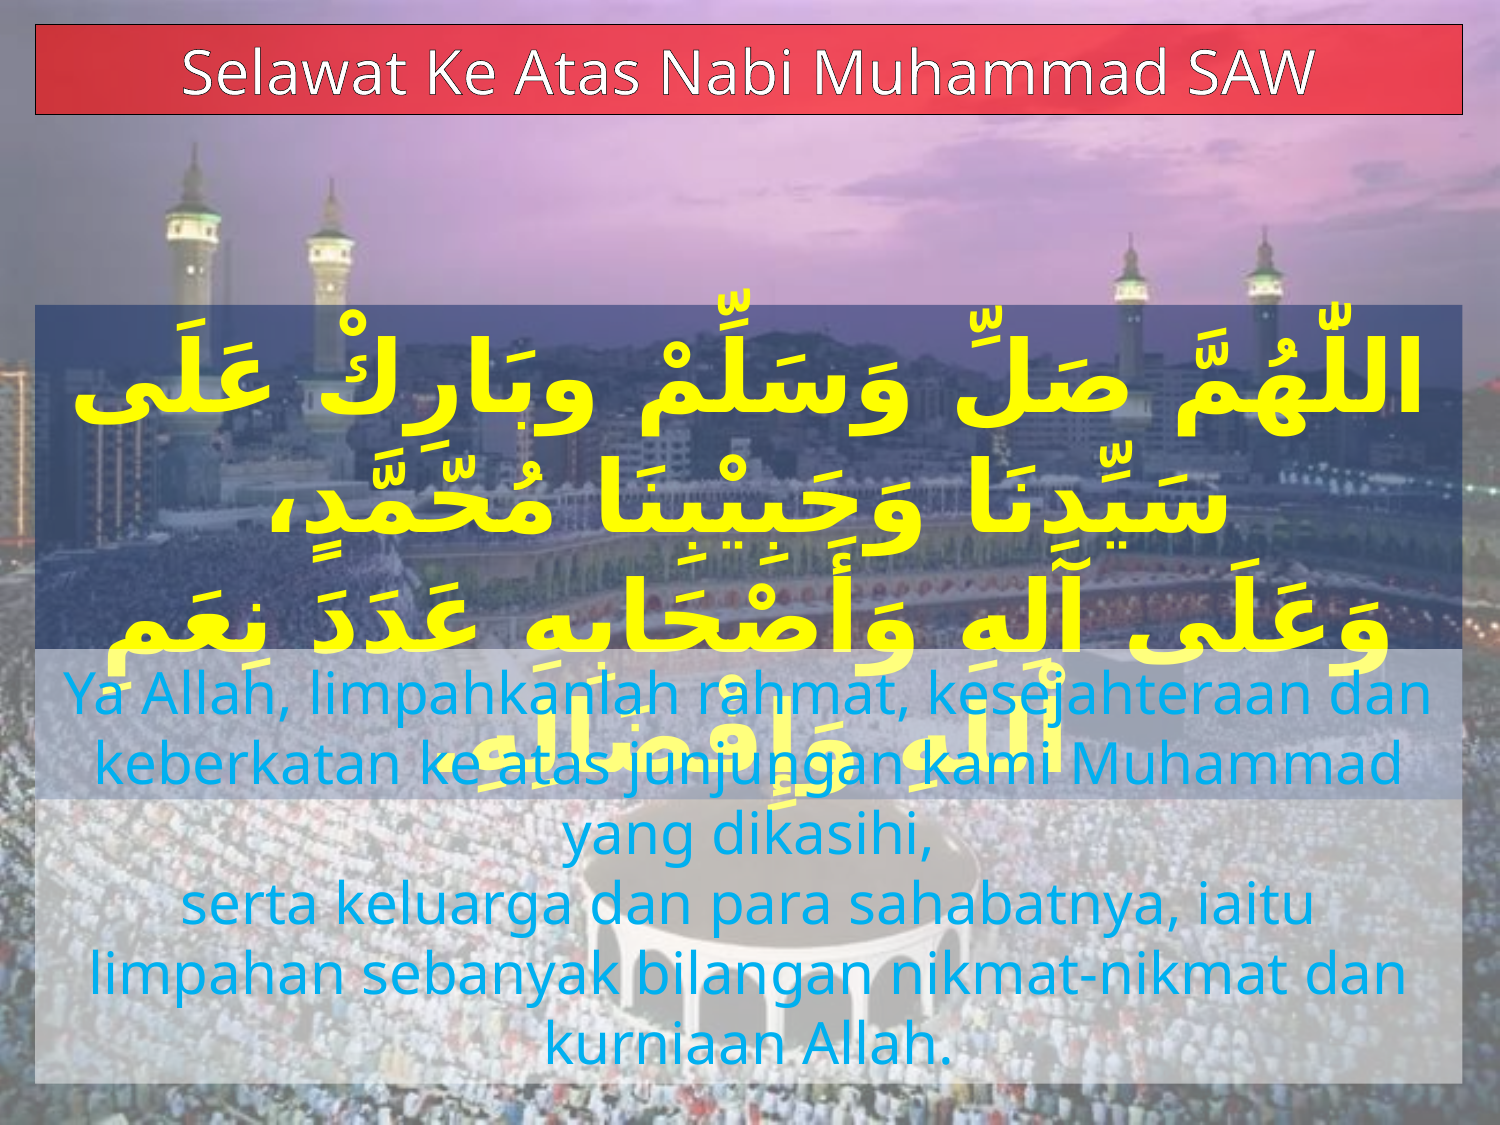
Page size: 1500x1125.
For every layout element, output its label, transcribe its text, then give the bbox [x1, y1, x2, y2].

text_box اللّٰهُمَّ صَلِّ وَسَلِّمْ وبَارِكْ عَلَى سَيِّدِنَا وَحَبِيْبِنَا مُحّمَّدٍ، وَعَلَى آلِهِ وَأَصْحَابِهِ عَدَدَ نِعَمِ اْللهِ وَإِفْضَالِهِ. [35, 304, 1463, 649]
text_box Ya Allah, limpahkanlah rahmat, kesejahteraan dan keberkatan ke atas junjungan kami Muhammad yang dikasihi, serta keluarga dan para sahabatnya, iaitu limpahan sebanyak bilangan nikmat-nikmat dan kurniaan Allah. [35, 649, 1463, 1084]
text_box Selawat Ke Atas Nabi Muhammad SAW [35, 24, 1463, 115]
